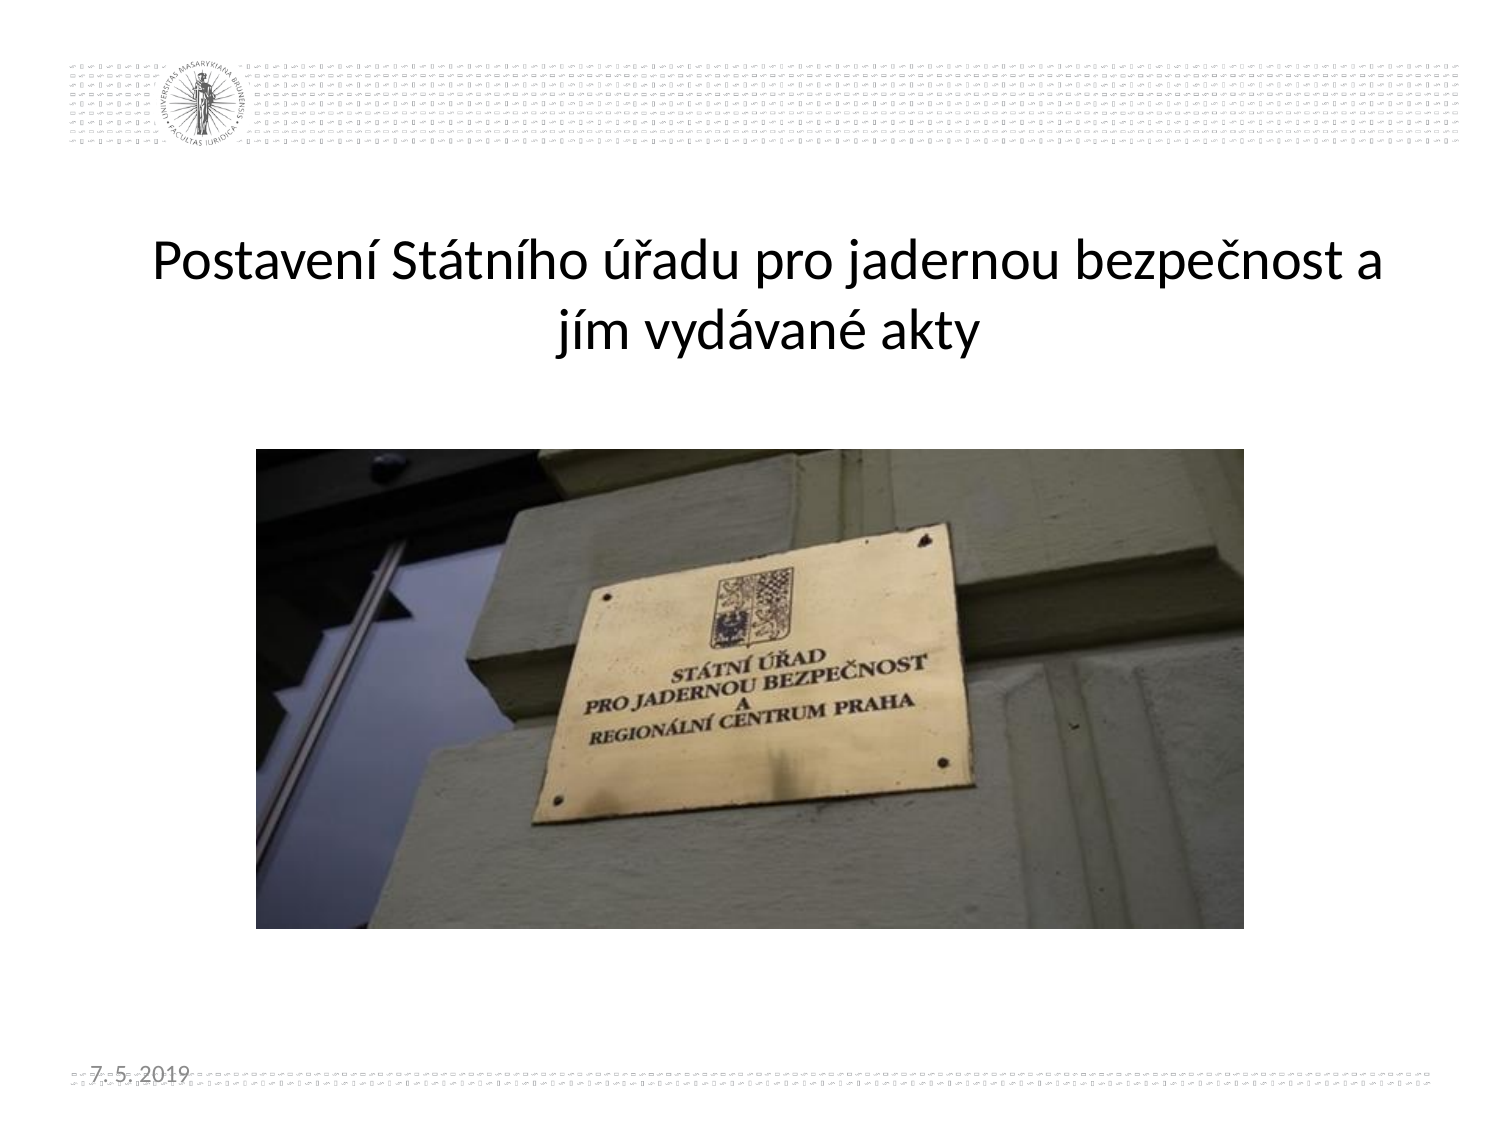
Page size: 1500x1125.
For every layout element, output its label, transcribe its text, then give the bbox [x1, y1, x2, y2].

picture [255, 448, 1244, 930]
picture [0, 1043, 1500, 1121]
list Postavení Státního úřadu pro jadernou bezpečnost a jím vydávané akty [33, 213, 1430, 423]
picture [0, 31, 1500, 189]
